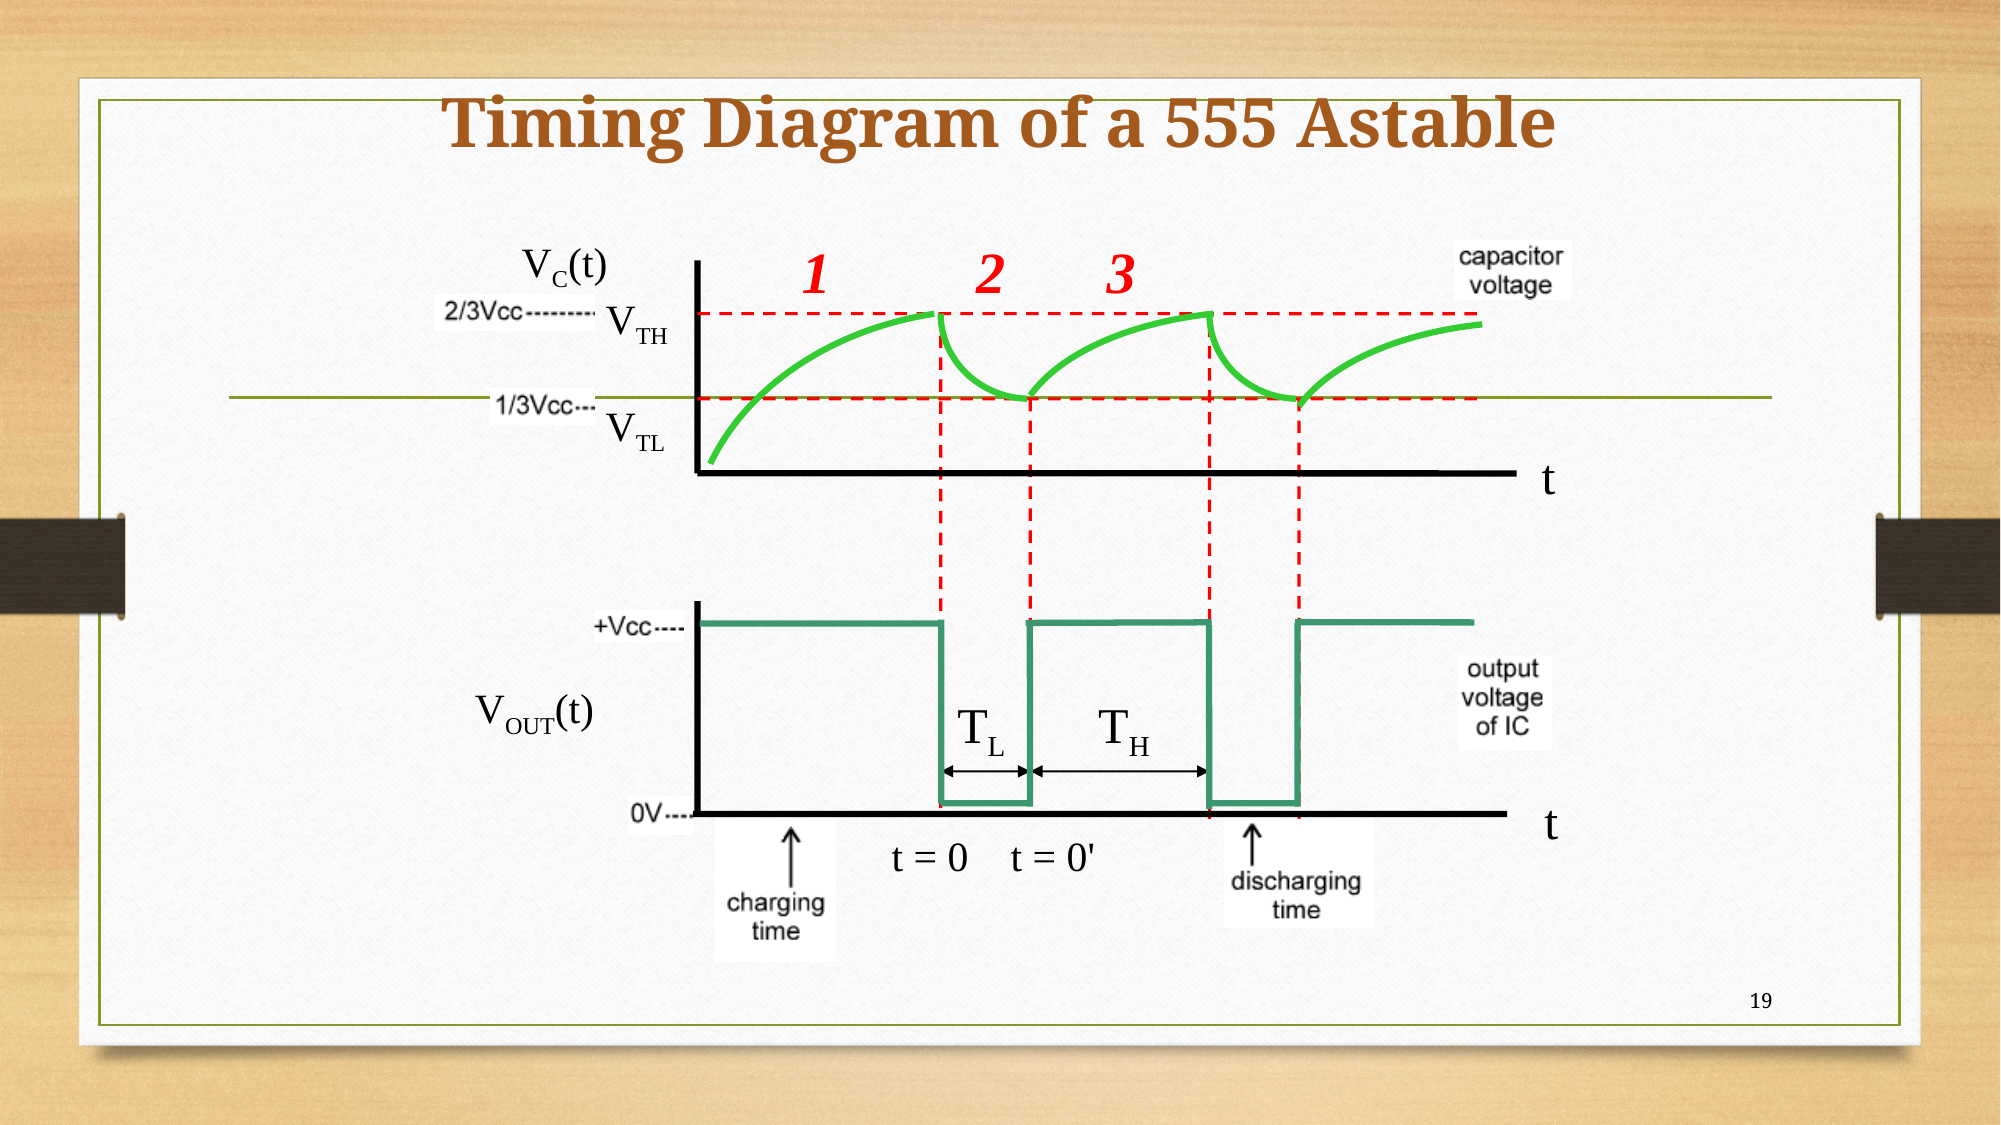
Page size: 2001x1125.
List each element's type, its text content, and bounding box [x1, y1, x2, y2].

slide_number 19 [1698, 979, 1788, 1025]
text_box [428, 227, 1574, 962]
picture [0, 0, 2001, 1125]
title Timing Diagram of a 555 Astable [324, 45, 1675, 197]
